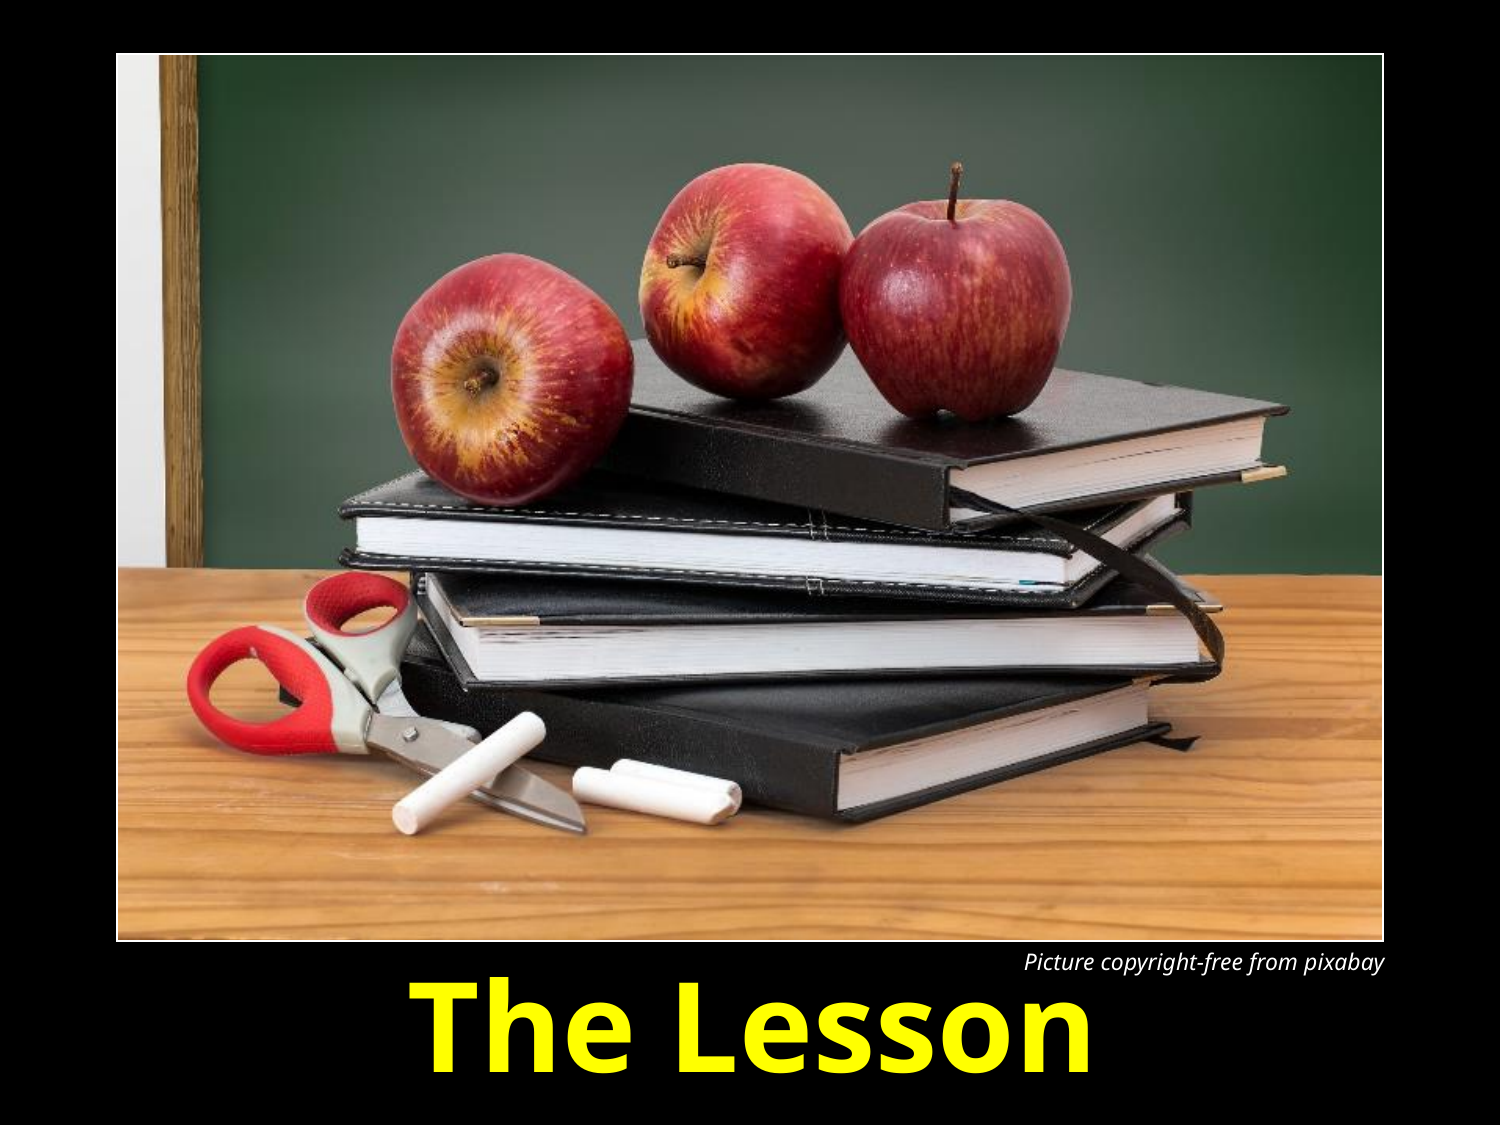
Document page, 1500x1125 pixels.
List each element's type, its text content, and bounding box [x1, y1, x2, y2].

text_box The Lesson [112, 943, 1394, 1106]
text_box Picture copyright-free from pixabay [851, 939, 1400, 983]
picture [117, 54, 1383, 941]
